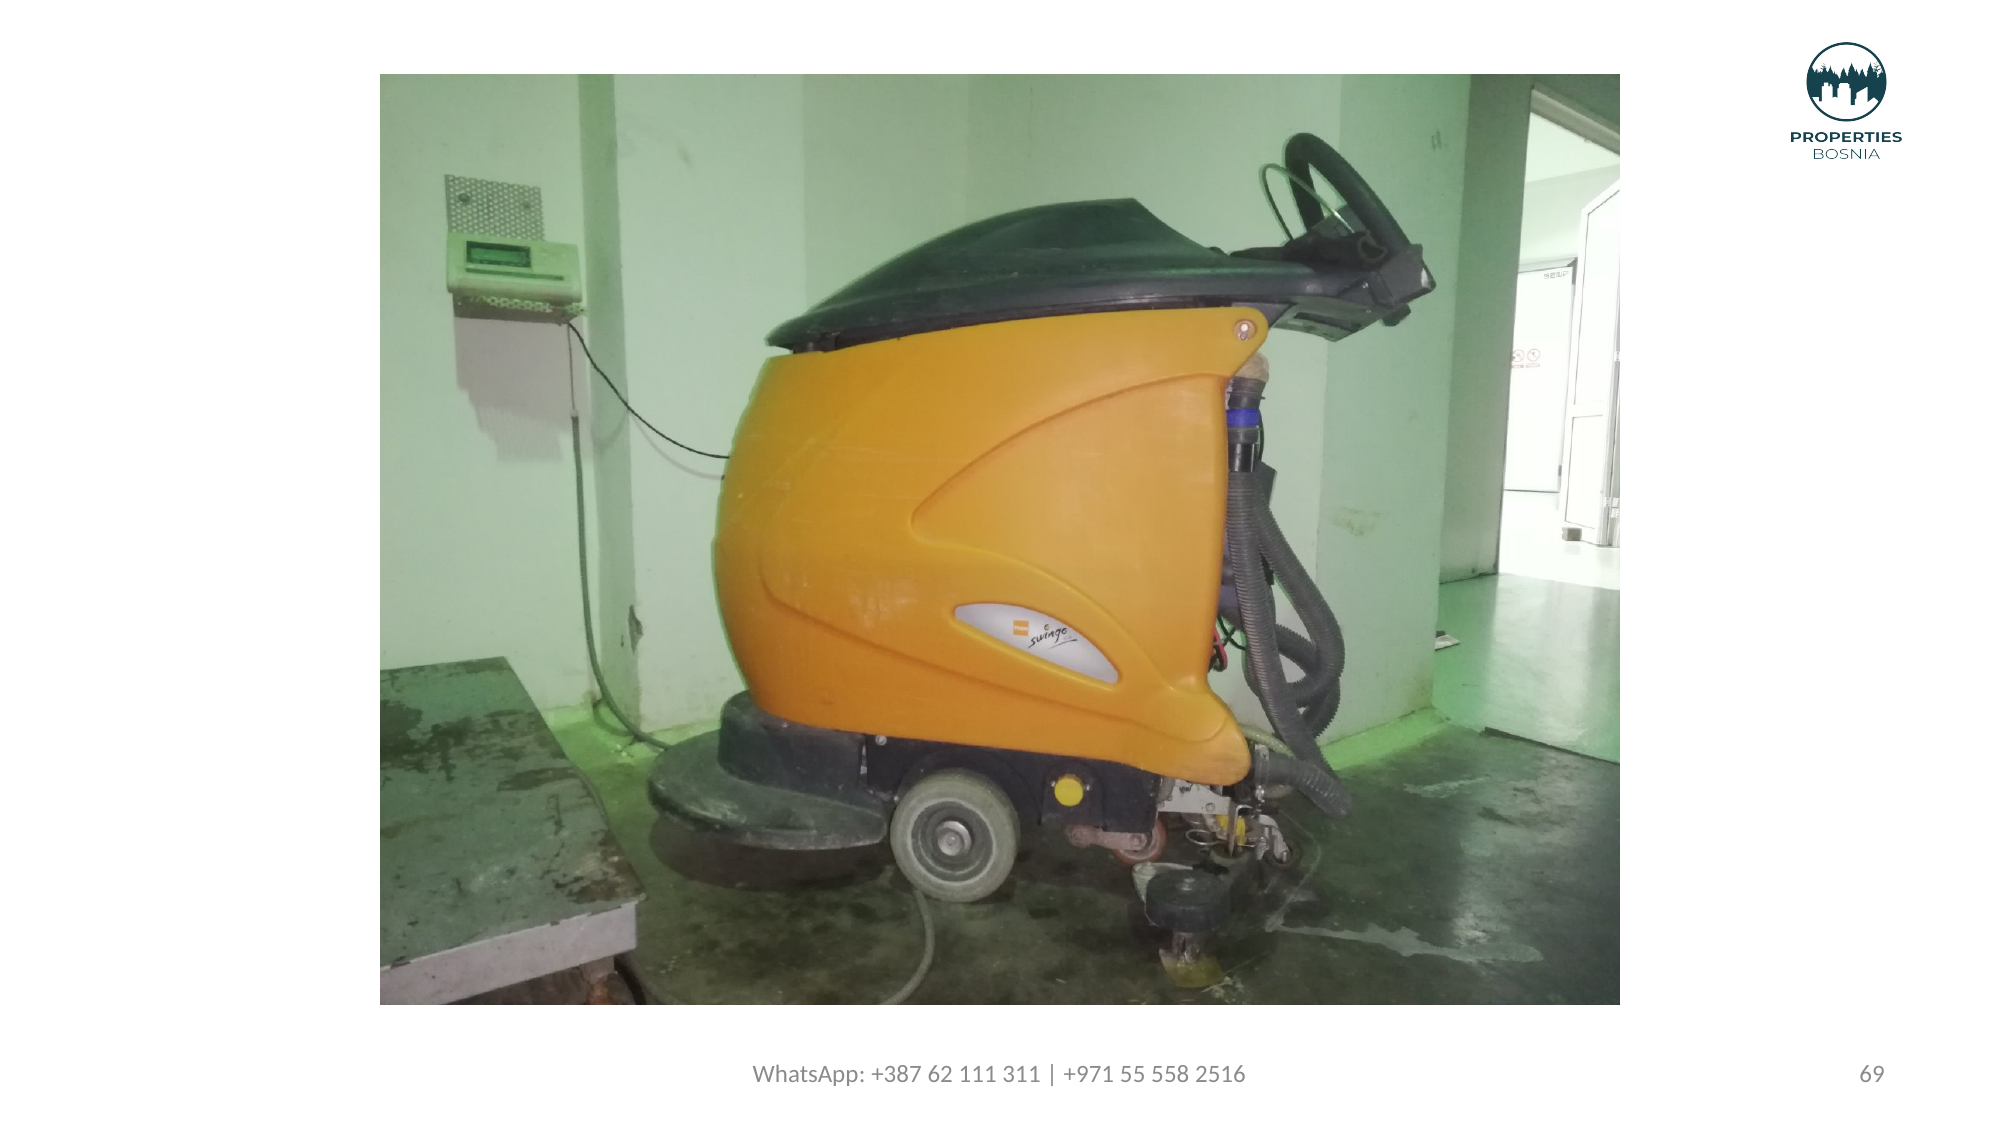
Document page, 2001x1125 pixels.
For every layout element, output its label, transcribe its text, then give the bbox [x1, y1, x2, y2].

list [379, 74, 1621, 1006]
footer WhatsApp: +387 62 111 311 | +971 55 558 2516 [683, 1042, 1317, 1103]
picture [1791, 41, 1902, 159]
slide_number 69 [1433, 1042, 1900, 1103]
